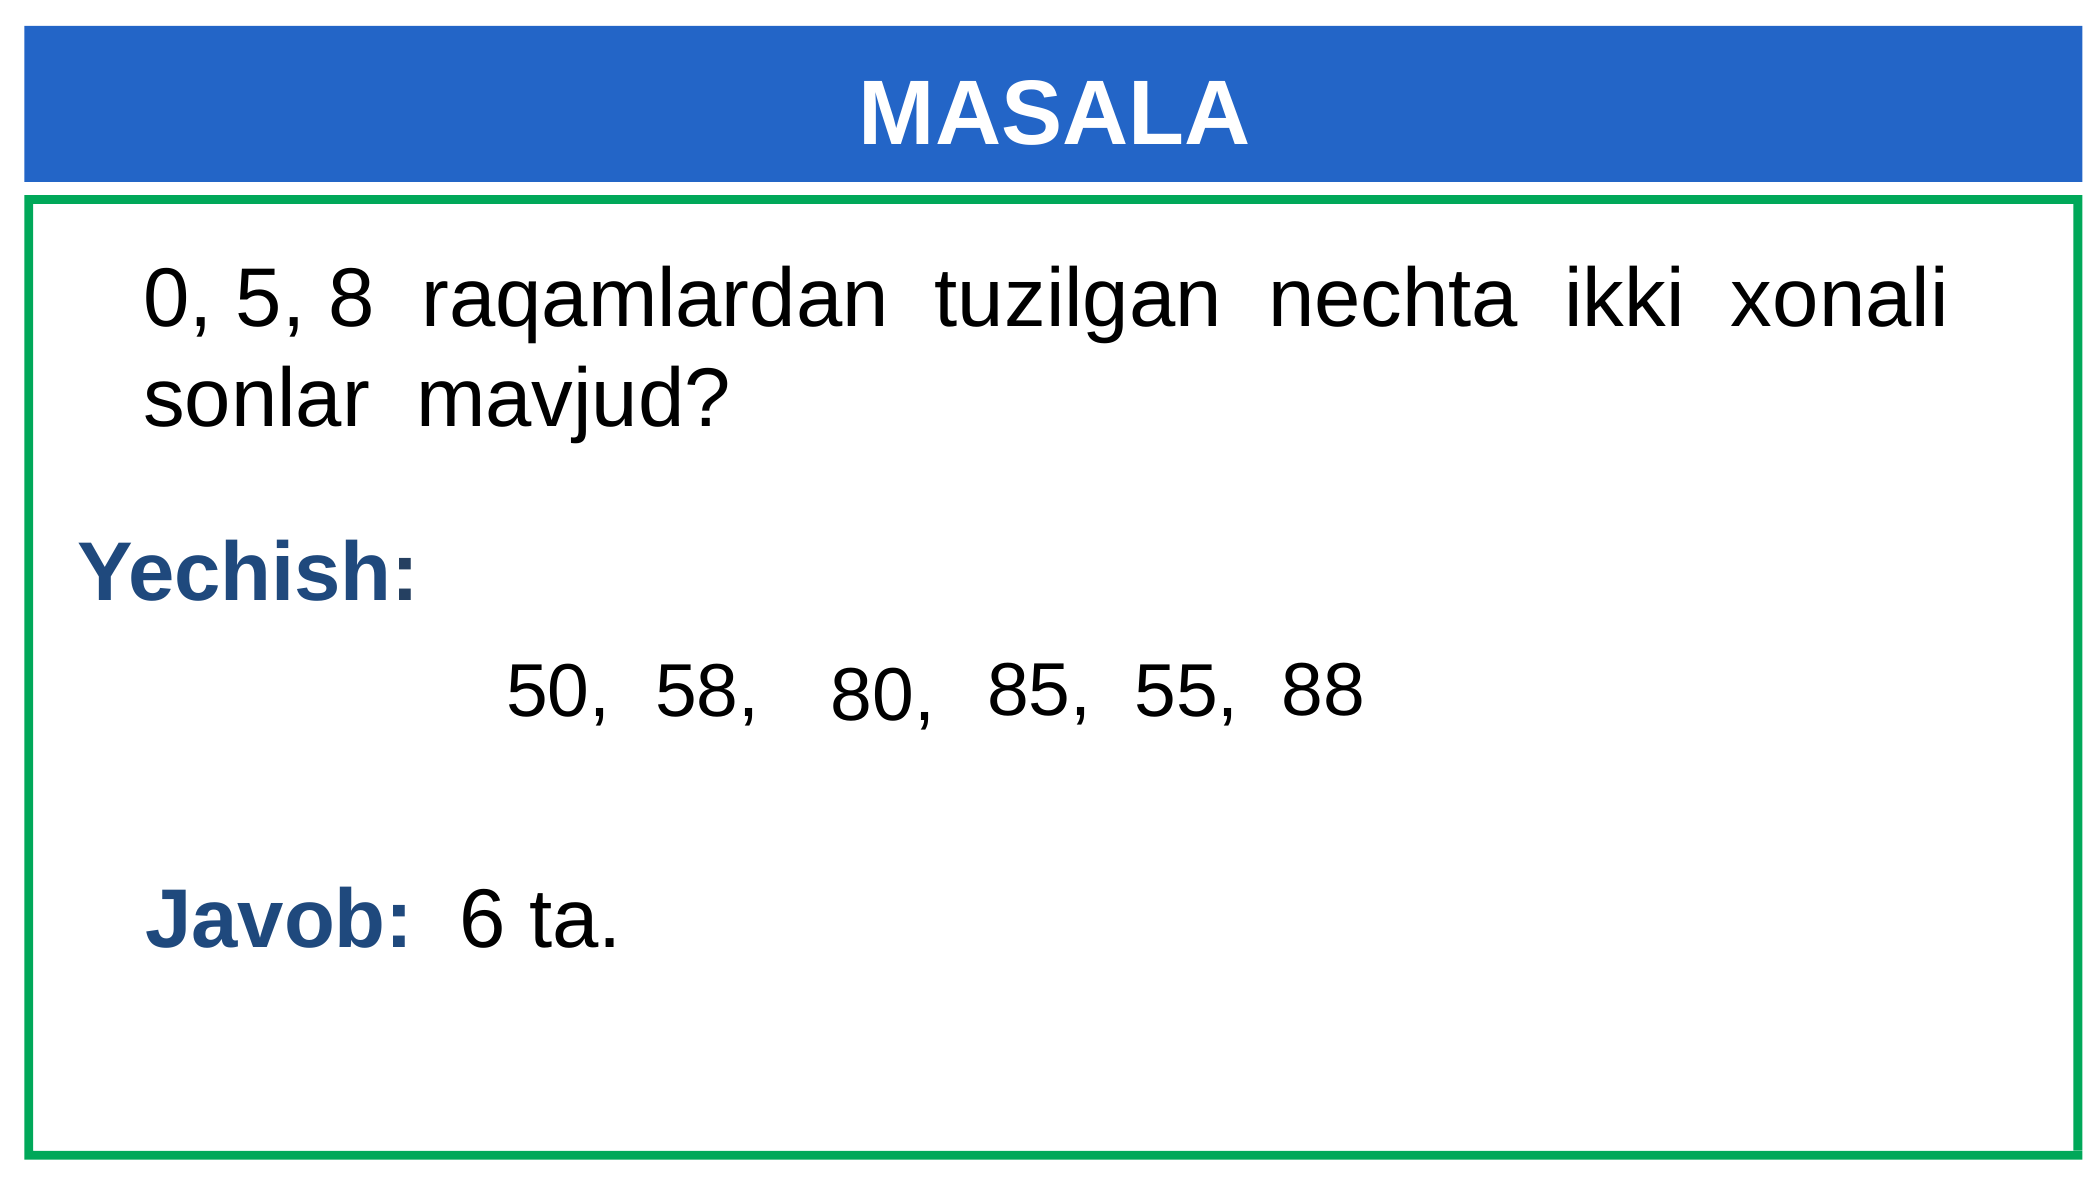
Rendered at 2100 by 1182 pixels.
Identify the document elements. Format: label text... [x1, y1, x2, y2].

text_box 0, 5, 8 raqamlardan tuzilgan nechta ikki xonali sonlar mavjud? [128, 236, 2043, 451]
text_box 85, [972, 632, 1107, 738]
text_box 80, [815, 638, 971, 743]
text_box 55, [1119, 633, 1254, 739]
text_box 58, [640, 633, 775, 739]
text_box 50, [491, 633, 626, 739]
text_box Javob: 6 ta. [130, 856, 638, 972]
text_box Yechish: [62, 509, 453, 625]
text_box MASALA [186, 47, 1924, 164]
text_box 88 [1266, 632, 1381, 738]
